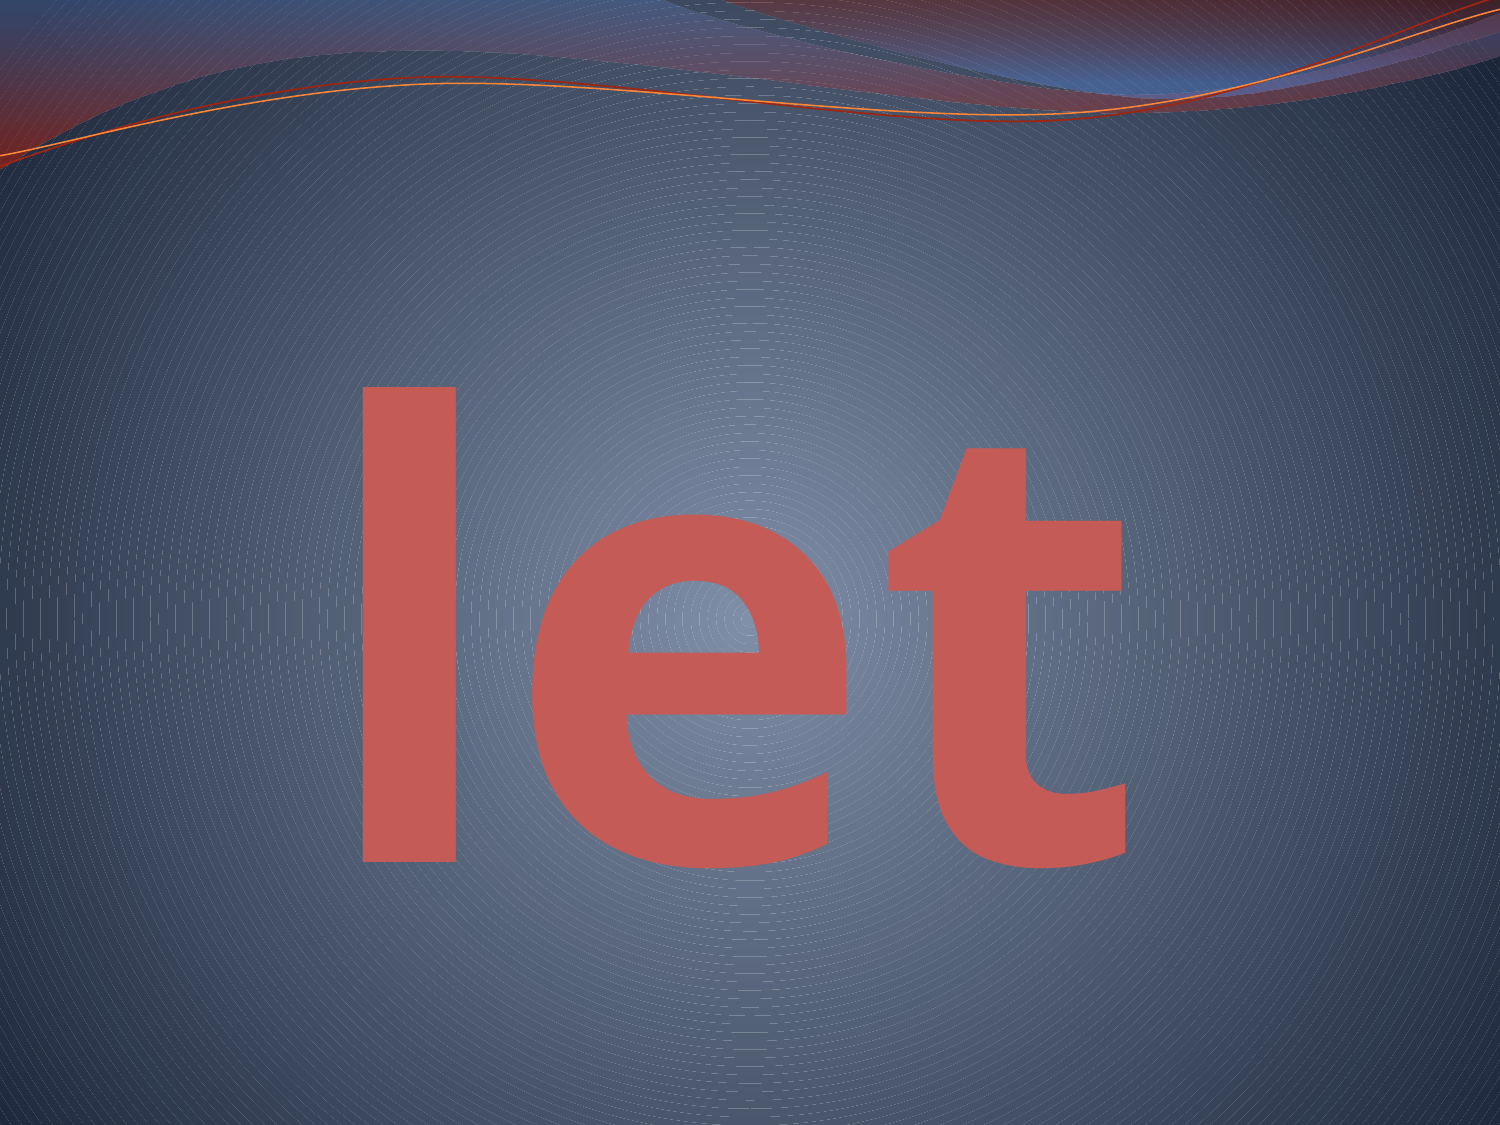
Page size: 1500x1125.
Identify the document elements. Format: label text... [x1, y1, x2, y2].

title let [87, 224, 1376, 988]
